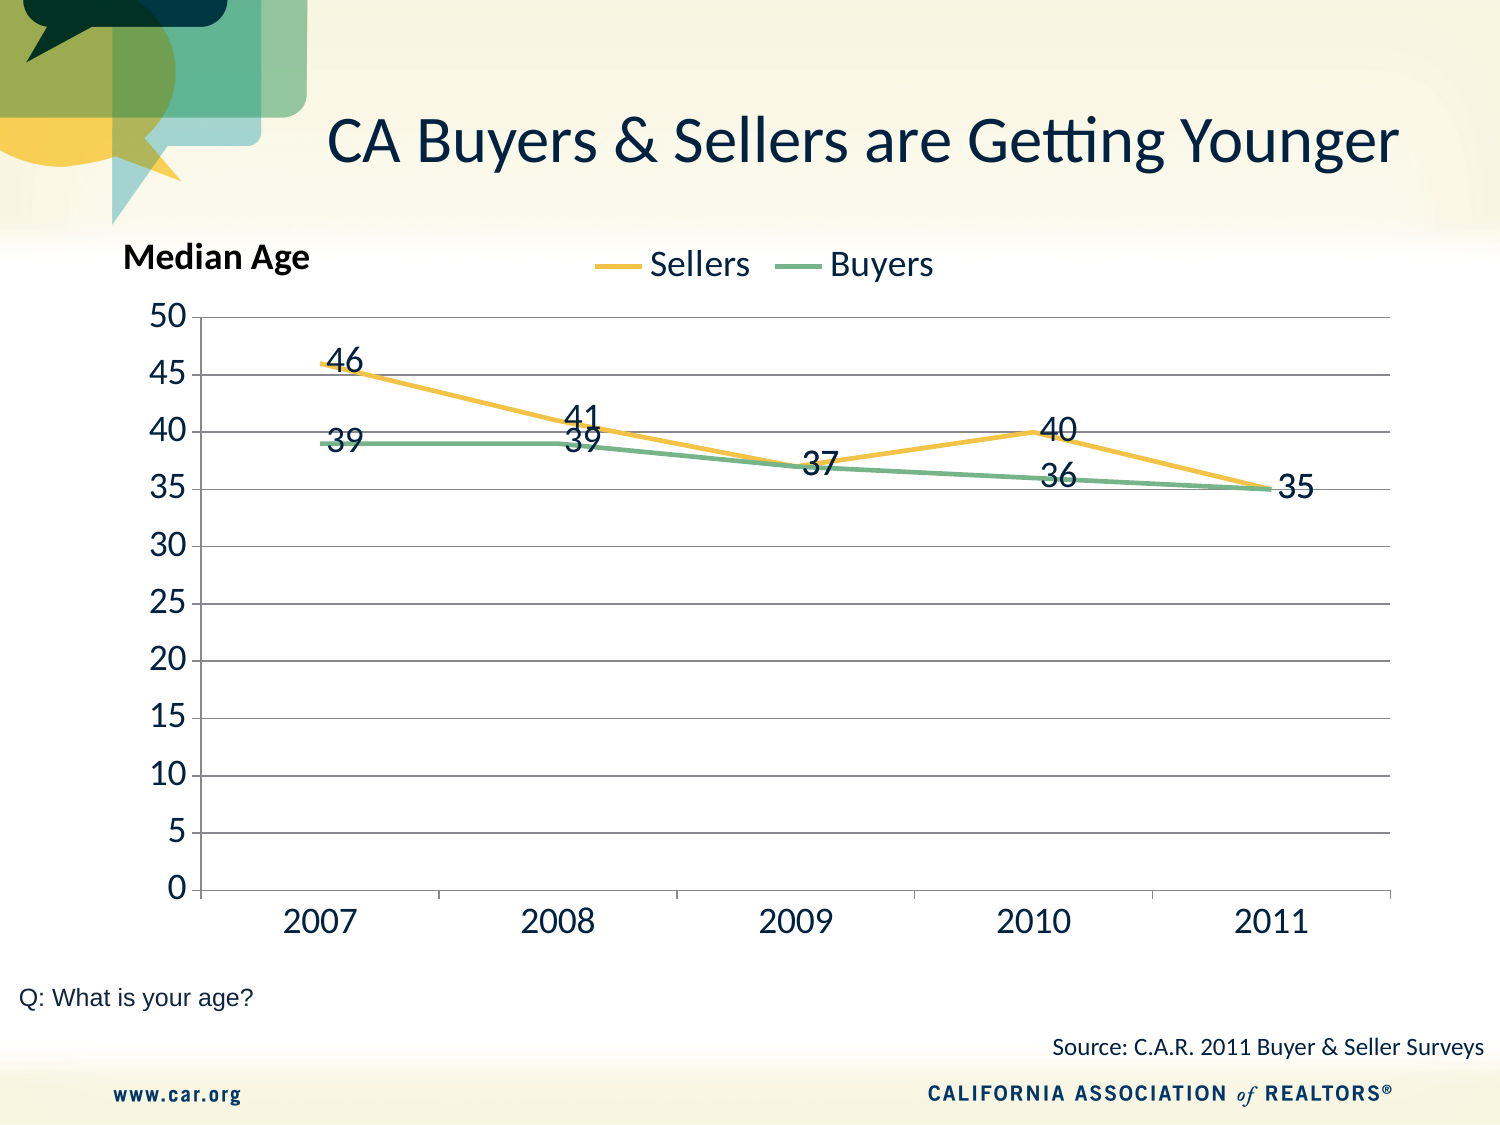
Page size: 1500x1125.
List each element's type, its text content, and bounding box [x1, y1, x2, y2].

text_box Source: C.A.R. 2011 Buyer & Seller Surveys [0, 1022, 1500, 1073]
text_box Q: What is your age? [3, 973, 277, 1019]
picture [0, 0, 1500, 1022]
picture [0, 1073, 1500, 1125]
chart [115, 229, 1413, 962]
title CA Buyers & Sellers are Getting Younger [311, 87, 1421, 187]
